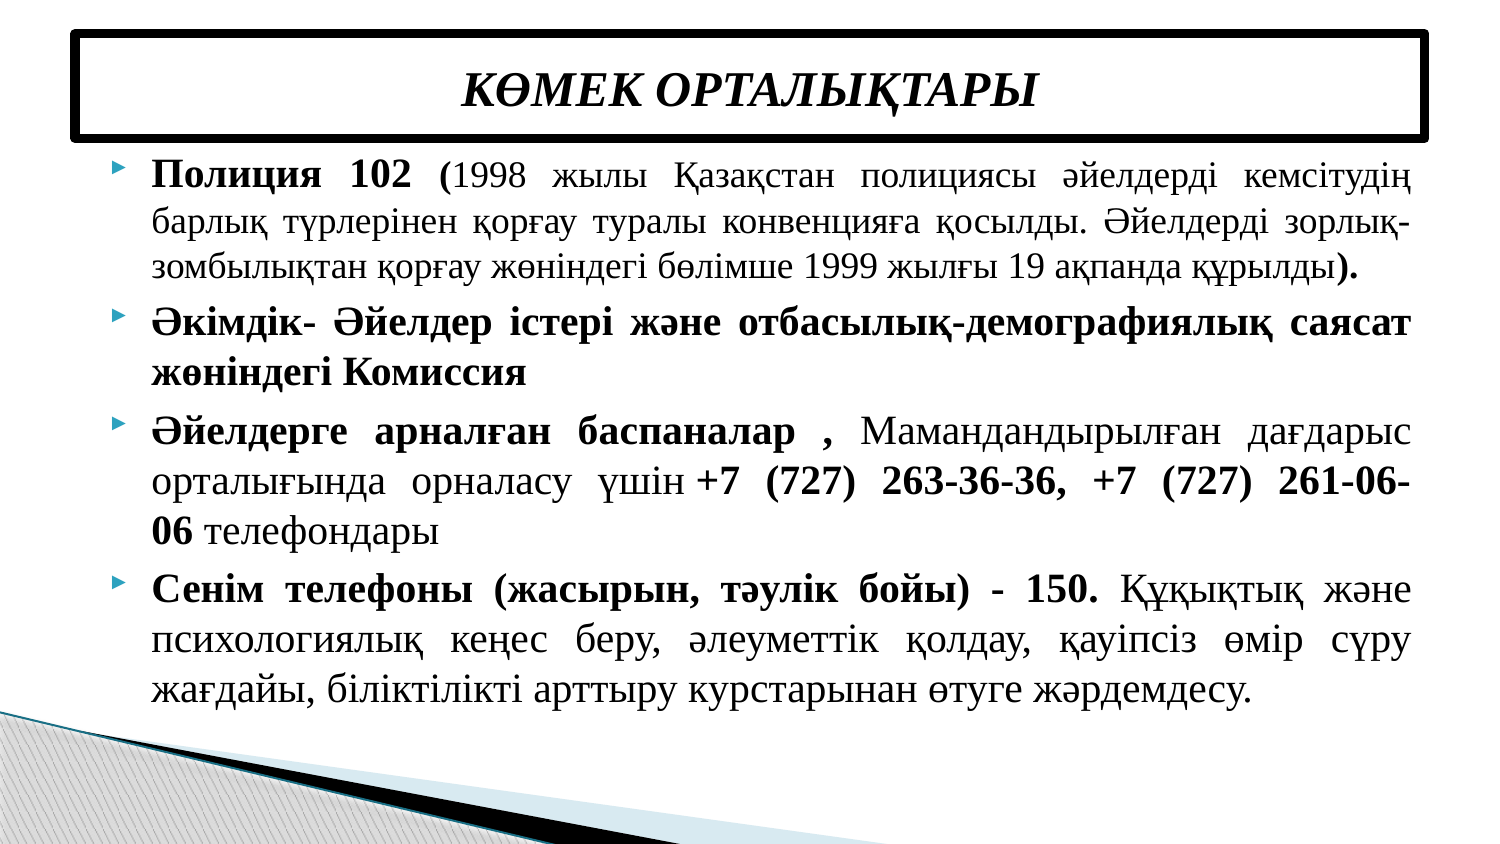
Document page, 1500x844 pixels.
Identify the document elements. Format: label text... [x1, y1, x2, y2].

list Полиция 102 (1998 жылы Қазақстан полициясы әйелдерді кемсітудің барлық түрлерінен қорғау туралы конвенцияға қосылды. Әйелдерді зорлық-зомбылықтан қорғау жөніндегі бөлімше 1999 жылғы 19 ақпанда құрылды). Әкімдік- Әйелдер істері және отбасылық-демографиялық саясат жөніндегі Комиссия Әйелдерге арналған баспаналар , Мамандандырылған дағдарыс орталығында орналасу үшін +7 (727) 263-36-36, +7 (727) 261-06-06 телефондары Сенім телефоны (жасырын, тәулік бойы) - 150. Құқықтық және психологиялық кеңес беру, әлеуметтік қолдау, қауіпсіз өмір сүру жағдайы, біліктілікті арттыру курстарынан өтуге жәрдемдесу. [76, 143, 1427, 696]
title КӨМЕК ОРТАЛЫҚТАРЫ [70, 29, 1429, 143]
